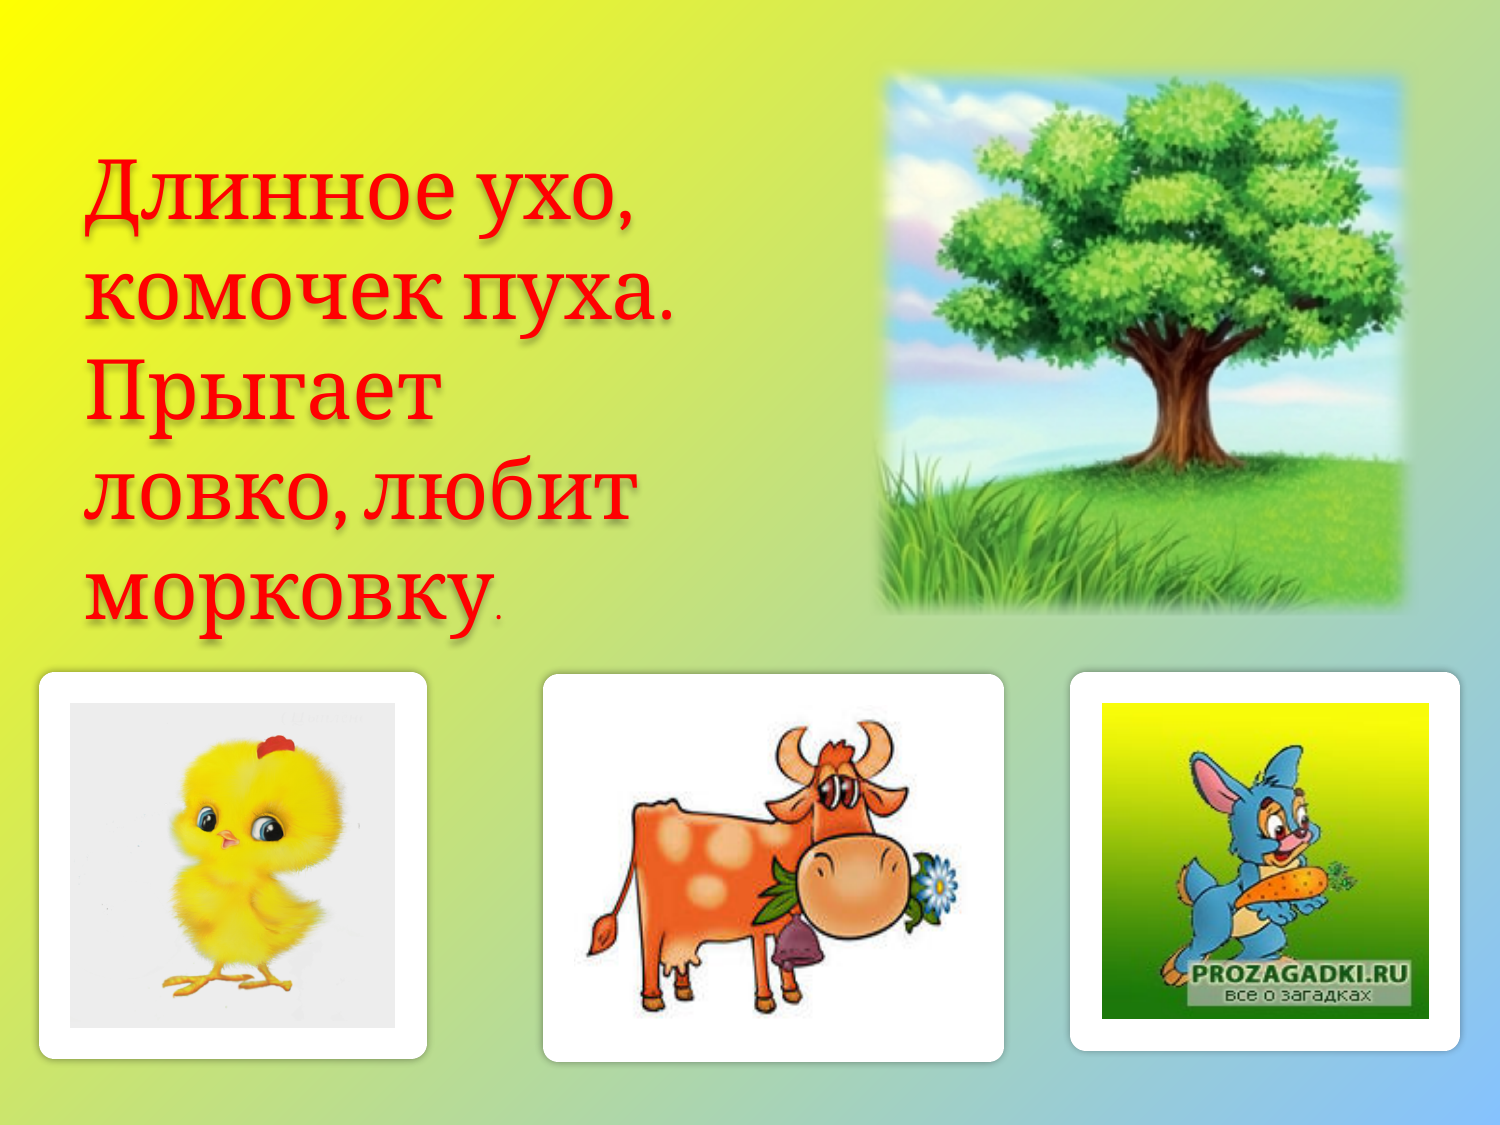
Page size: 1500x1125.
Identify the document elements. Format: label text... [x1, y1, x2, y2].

picture [867, 58, 1421, 622]
text_box Длинное ухо, комочек пуха. Прыгает ловко, любит морковку. [70, 128, 715, 644]
picture [573, 704, 974, 1032]
picture [1100, 702, 1430, 1020]
picture [69, 702, 396, 1029]
